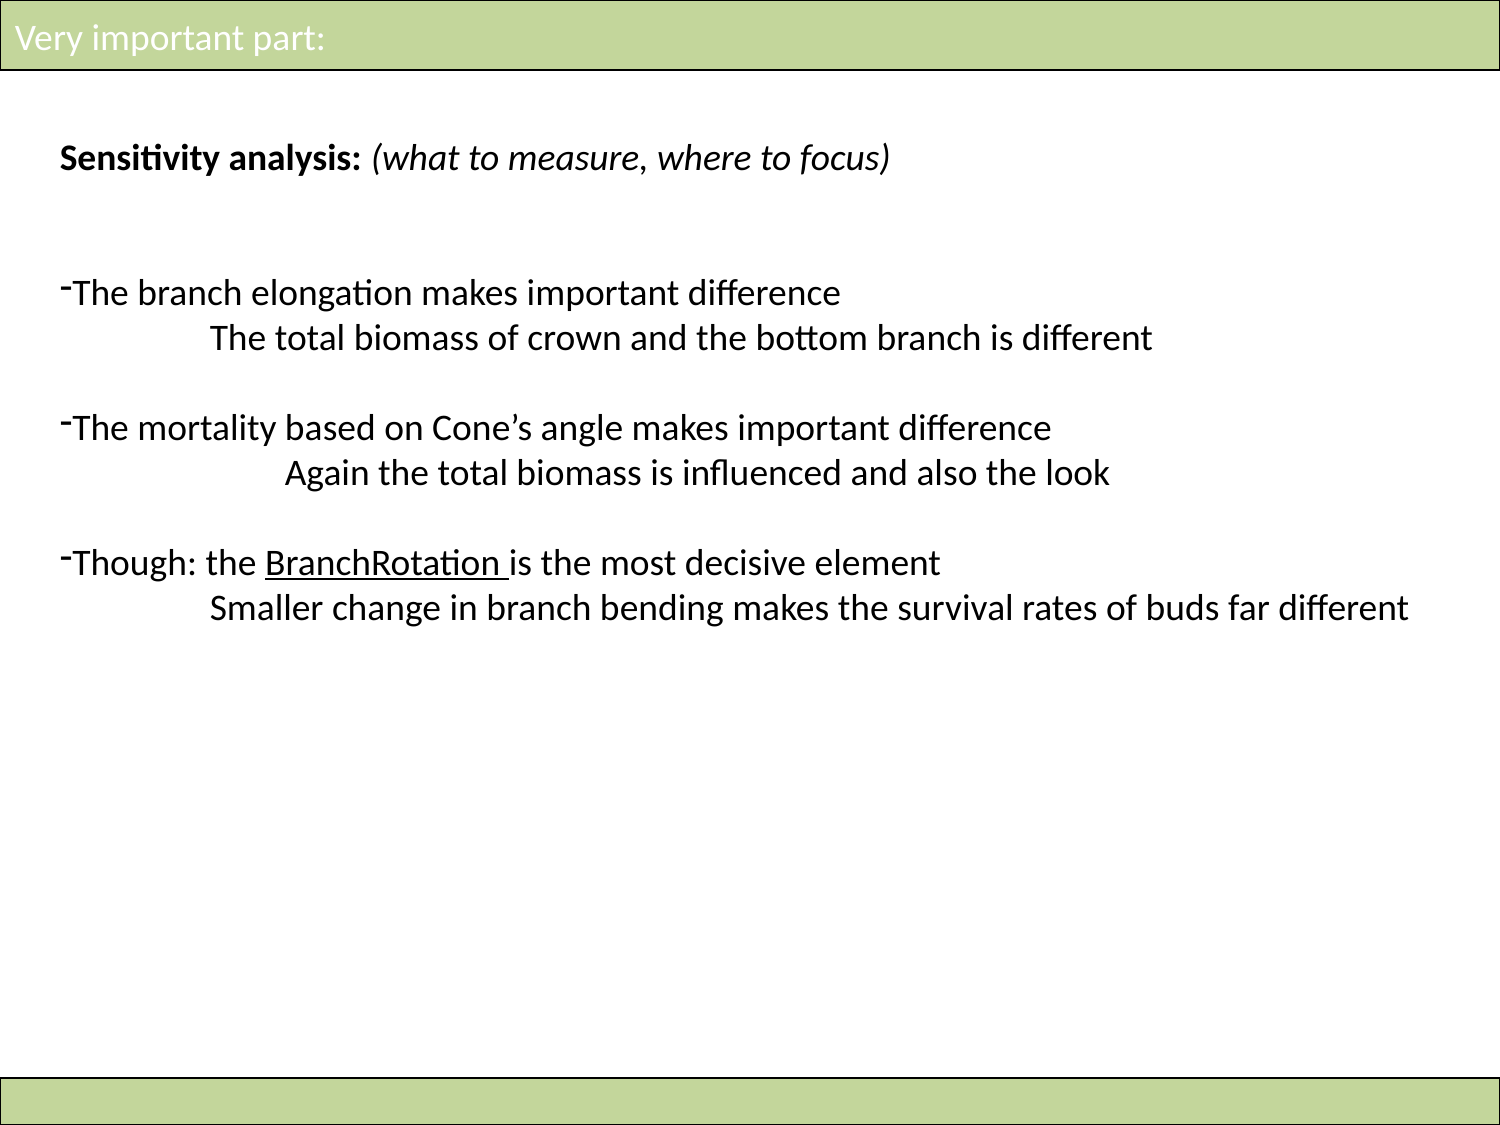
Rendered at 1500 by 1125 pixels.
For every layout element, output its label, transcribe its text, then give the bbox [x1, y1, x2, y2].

text_box [0, 1076, 1500, 1125]
text_box Sensitivity analysis: (what to measure, where to focus) The branch elongation makes important difference The total biomass of crown and the bottom branch is different The mortality based on Cone’s angle makes important difference Again the total biomass is influenced and also the look Though: the BranchRotation is the most decisive element Smaller change in branch bending makes the survival rates of buds far different [45, 125, 1435, 636]
text_box Very important part: [0, 0, 1500, 72]
